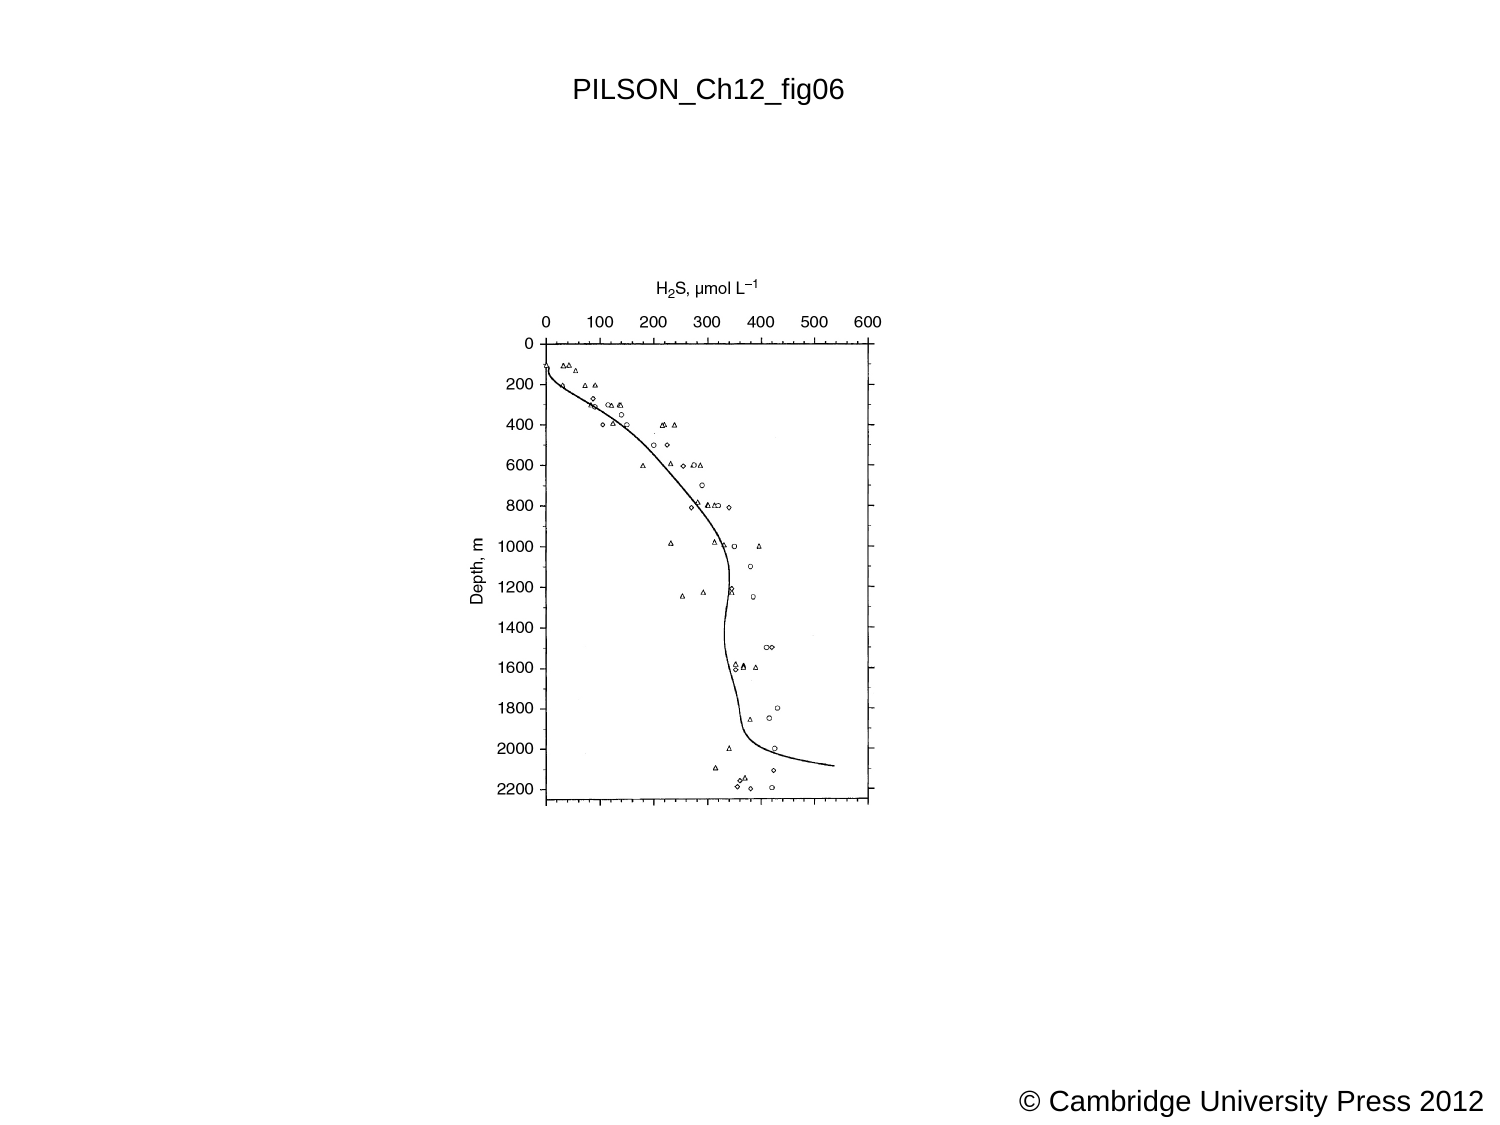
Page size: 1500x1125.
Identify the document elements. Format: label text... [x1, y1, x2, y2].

text_box © Cambridge University Press 2012 [915, 1074, 1500, 1125]
text_box PILSON_Ch12_fig06 [557, 62, 861, 113]
picture [466, 271, 885, 808]
